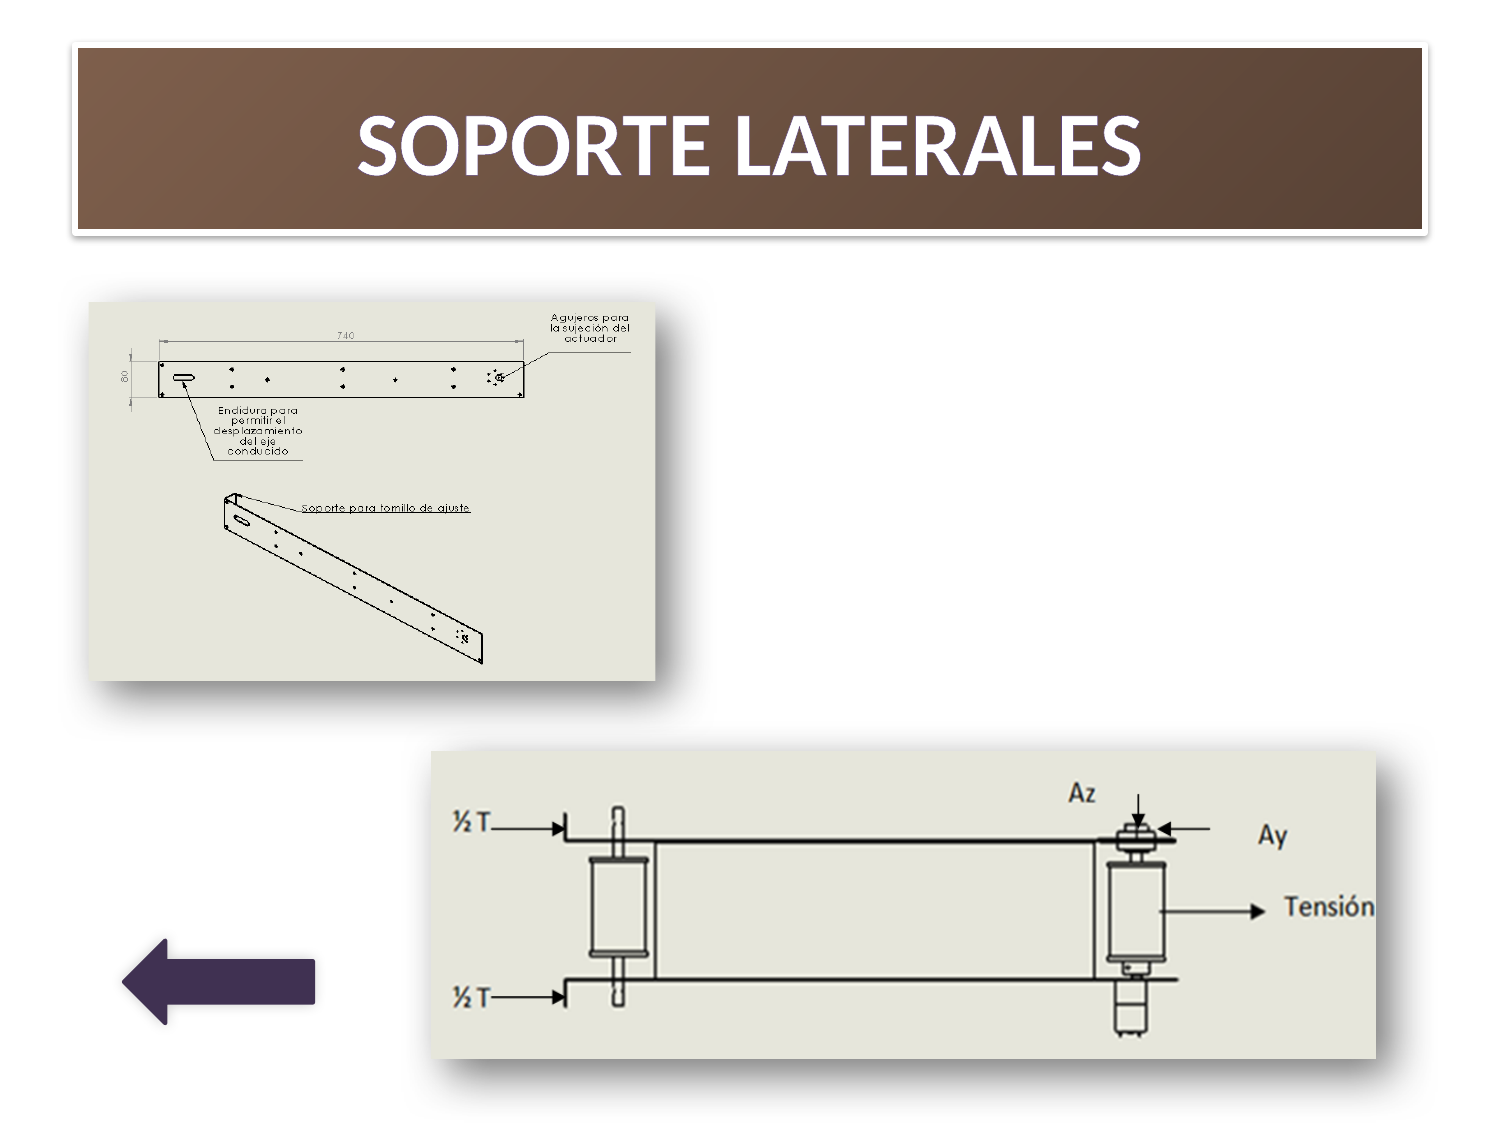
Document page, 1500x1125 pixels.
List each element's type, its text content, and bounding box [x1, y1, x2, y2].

title SOPORTE LATERALES [72, 42, 1428, 236]
picture [88, 302, 656, 681]
text_box [121, 938, 316, 1026]
picture [430, 751, 1377, 1059]
